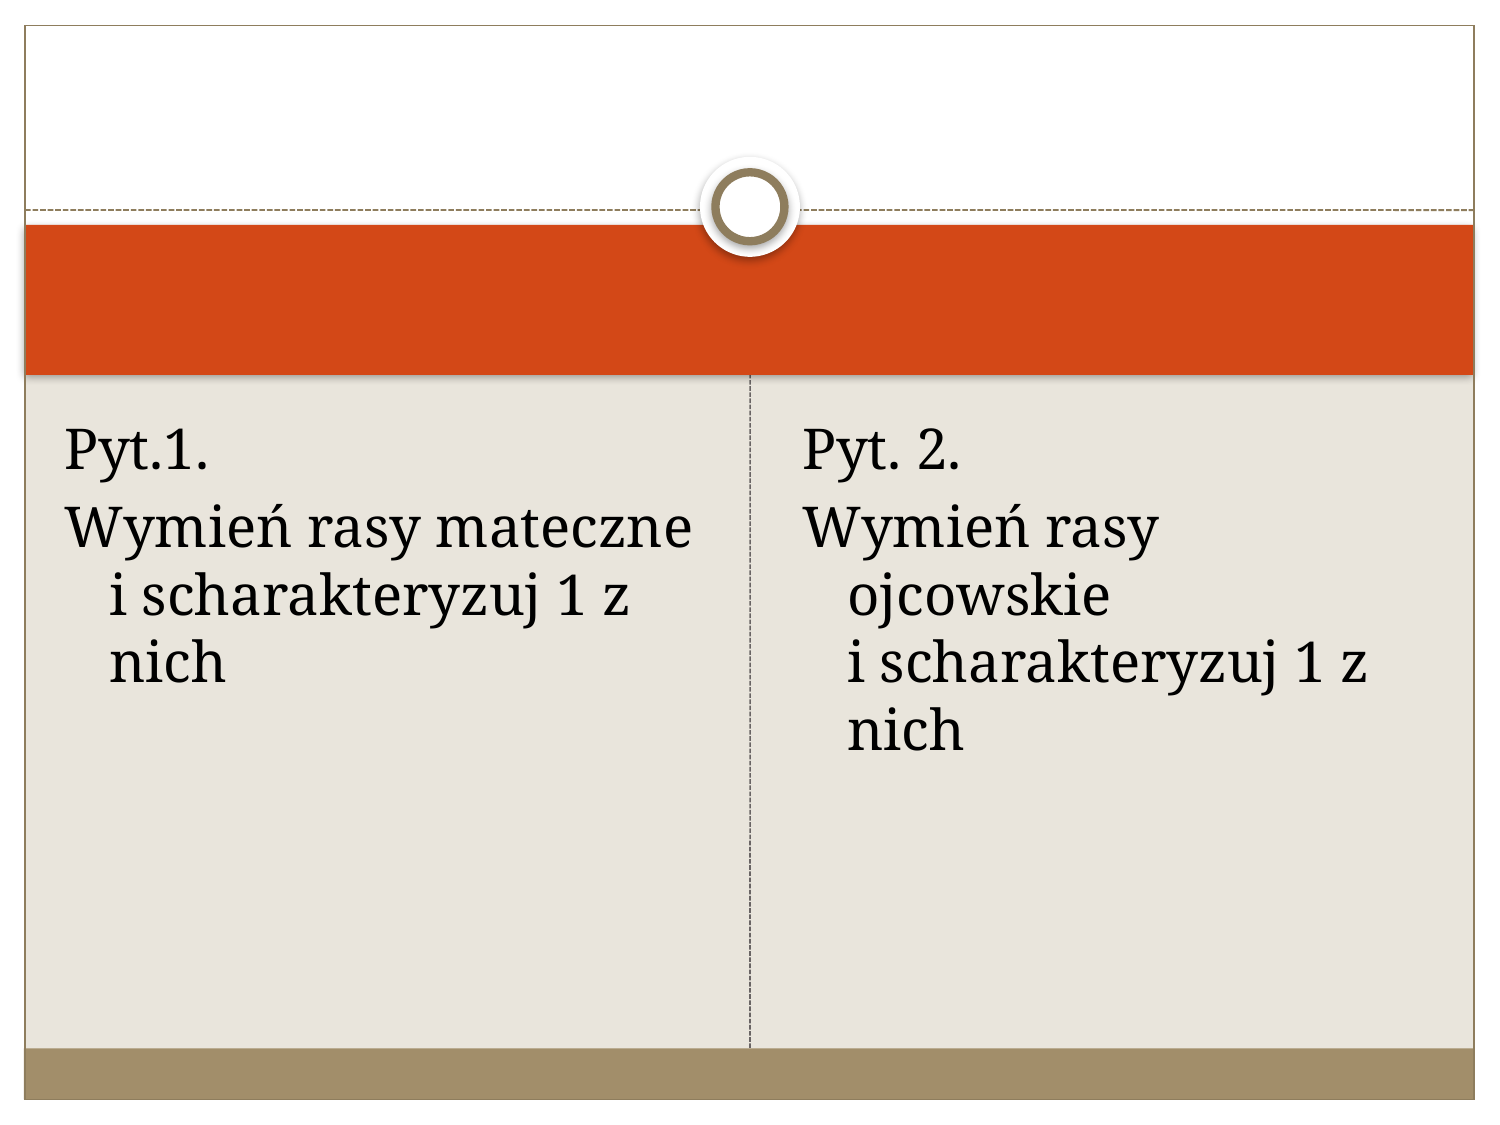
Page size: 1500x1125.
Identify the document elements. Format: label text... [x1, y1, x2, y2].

list Pyt. 2. Wymień rasy ojcowskie i scharakteryzuj 1 z nich [787, 405, 1450, 1033]
list Pyt.1. Wymień rasy mateczne i scharakteryzuj 1 z nich [49, 405, 713, 1032]
